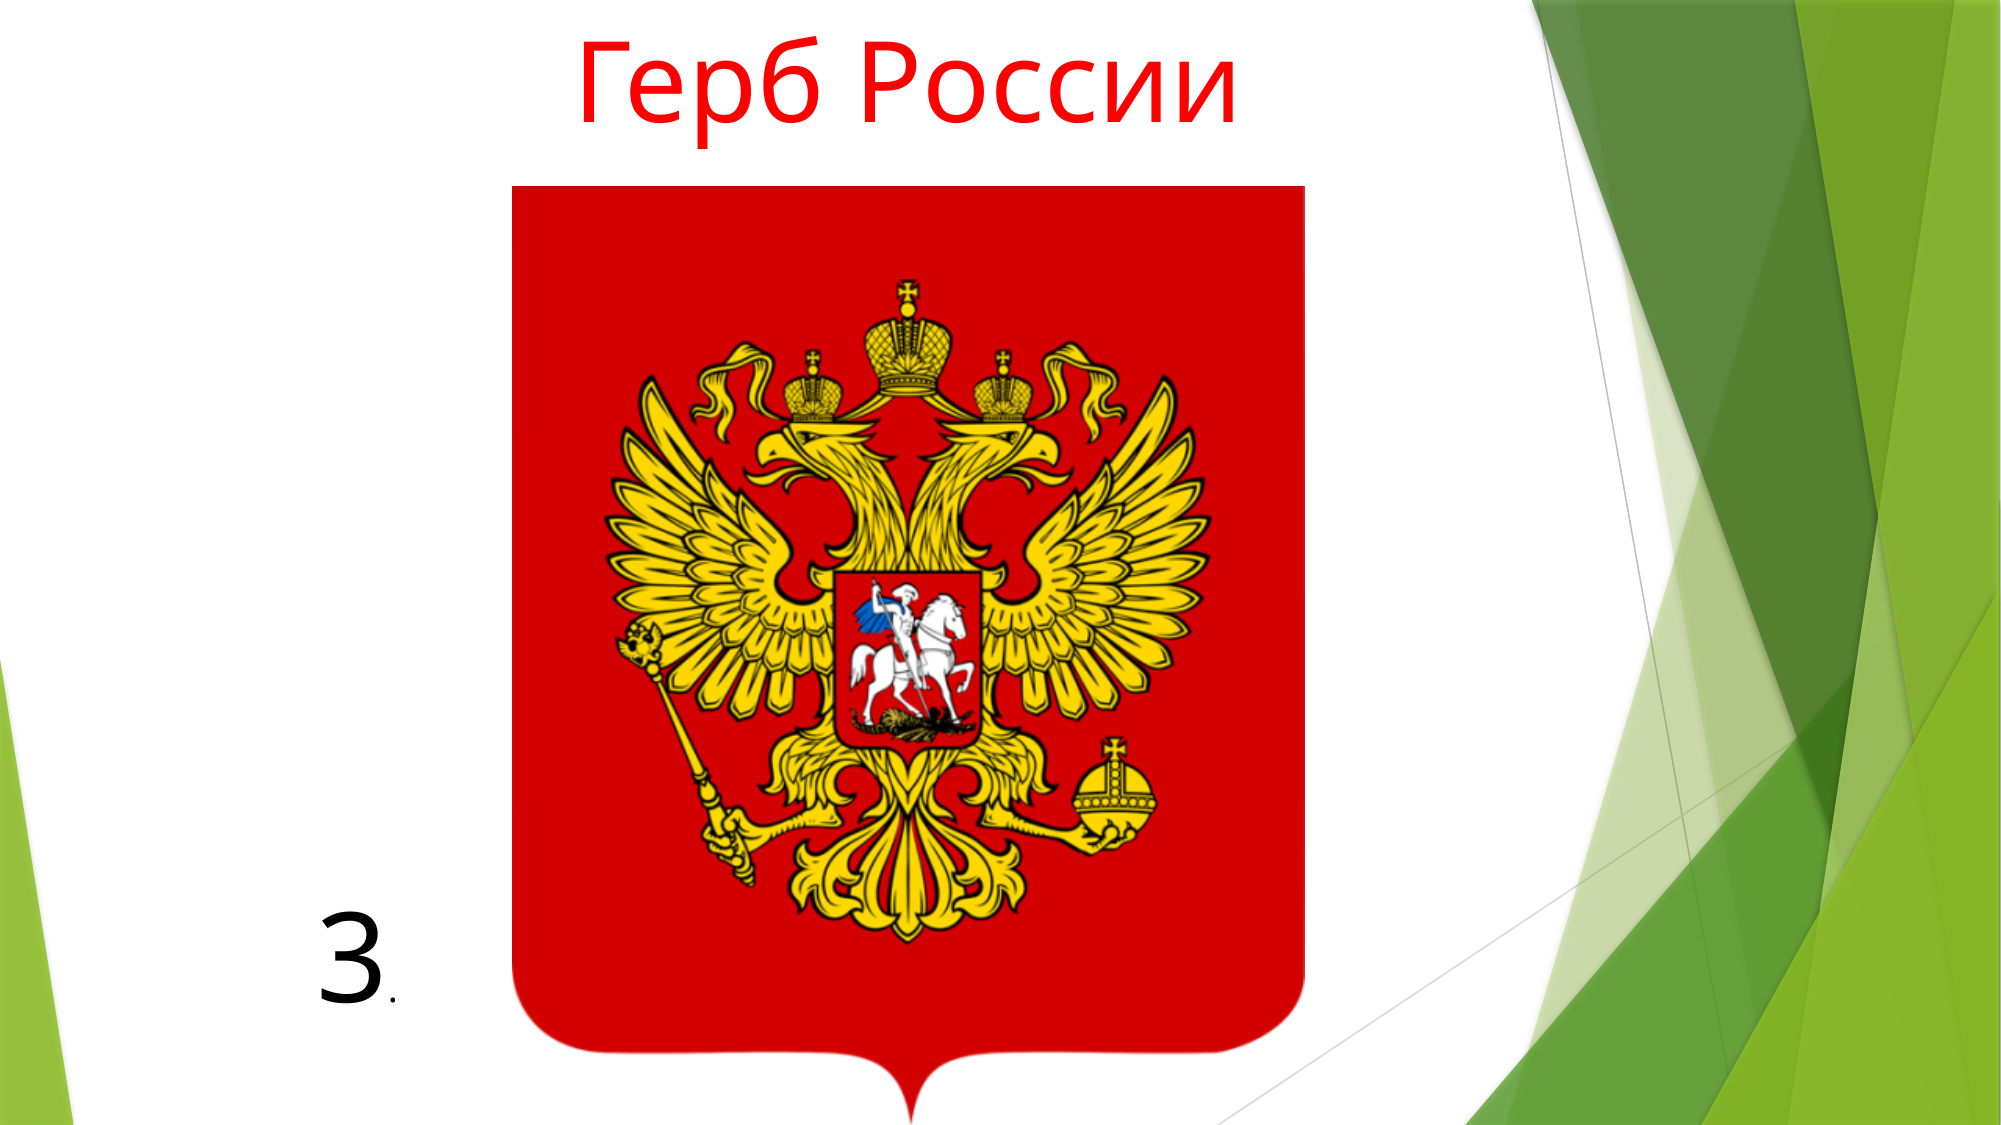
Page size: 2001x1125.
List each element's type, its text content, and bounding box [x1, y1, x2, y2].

text_box 3. [301, 869, 413, 1035]
picture [512, 185, 1305, 1125]
text_box Герб России [559, 2, 1258, 153]
